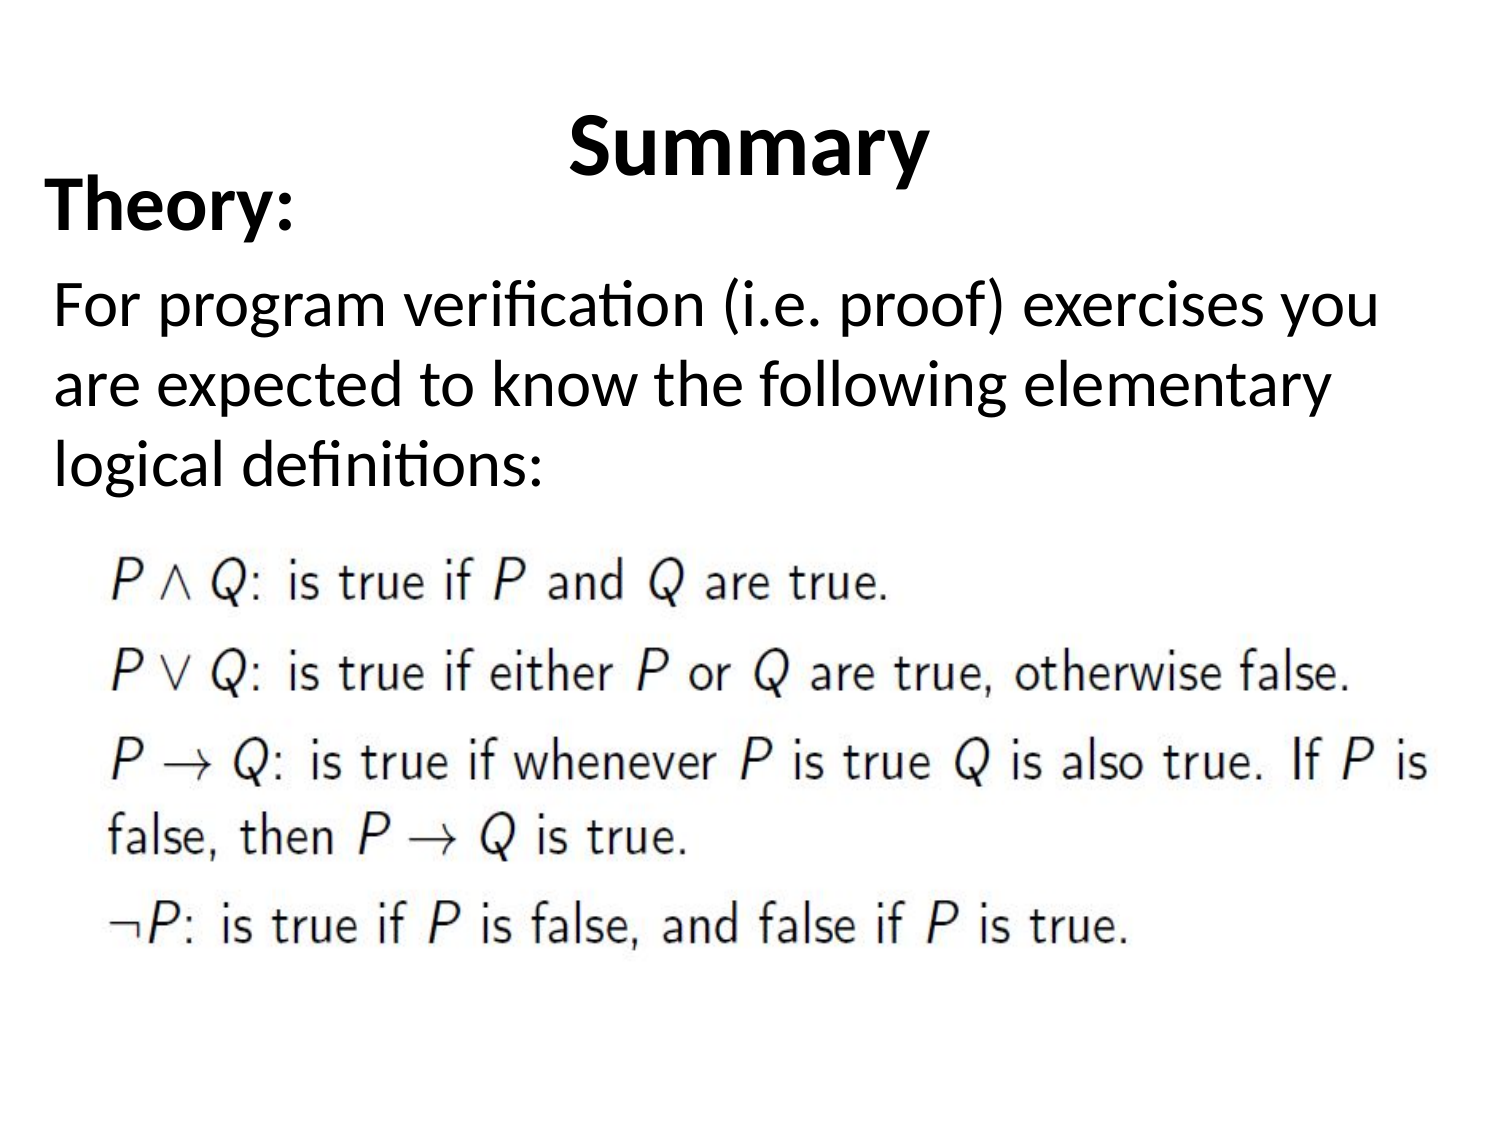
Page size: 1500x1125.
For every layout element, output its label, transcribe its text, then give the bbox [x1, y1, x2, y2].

picture [88, 520, 1500, 988]
title Summary [75, 45, 1425, 144]
list Theory: For program verification (i.e. proof) exercises you are expected to know the following elementary logical definitions: [29, 144, 1486, 1125]
